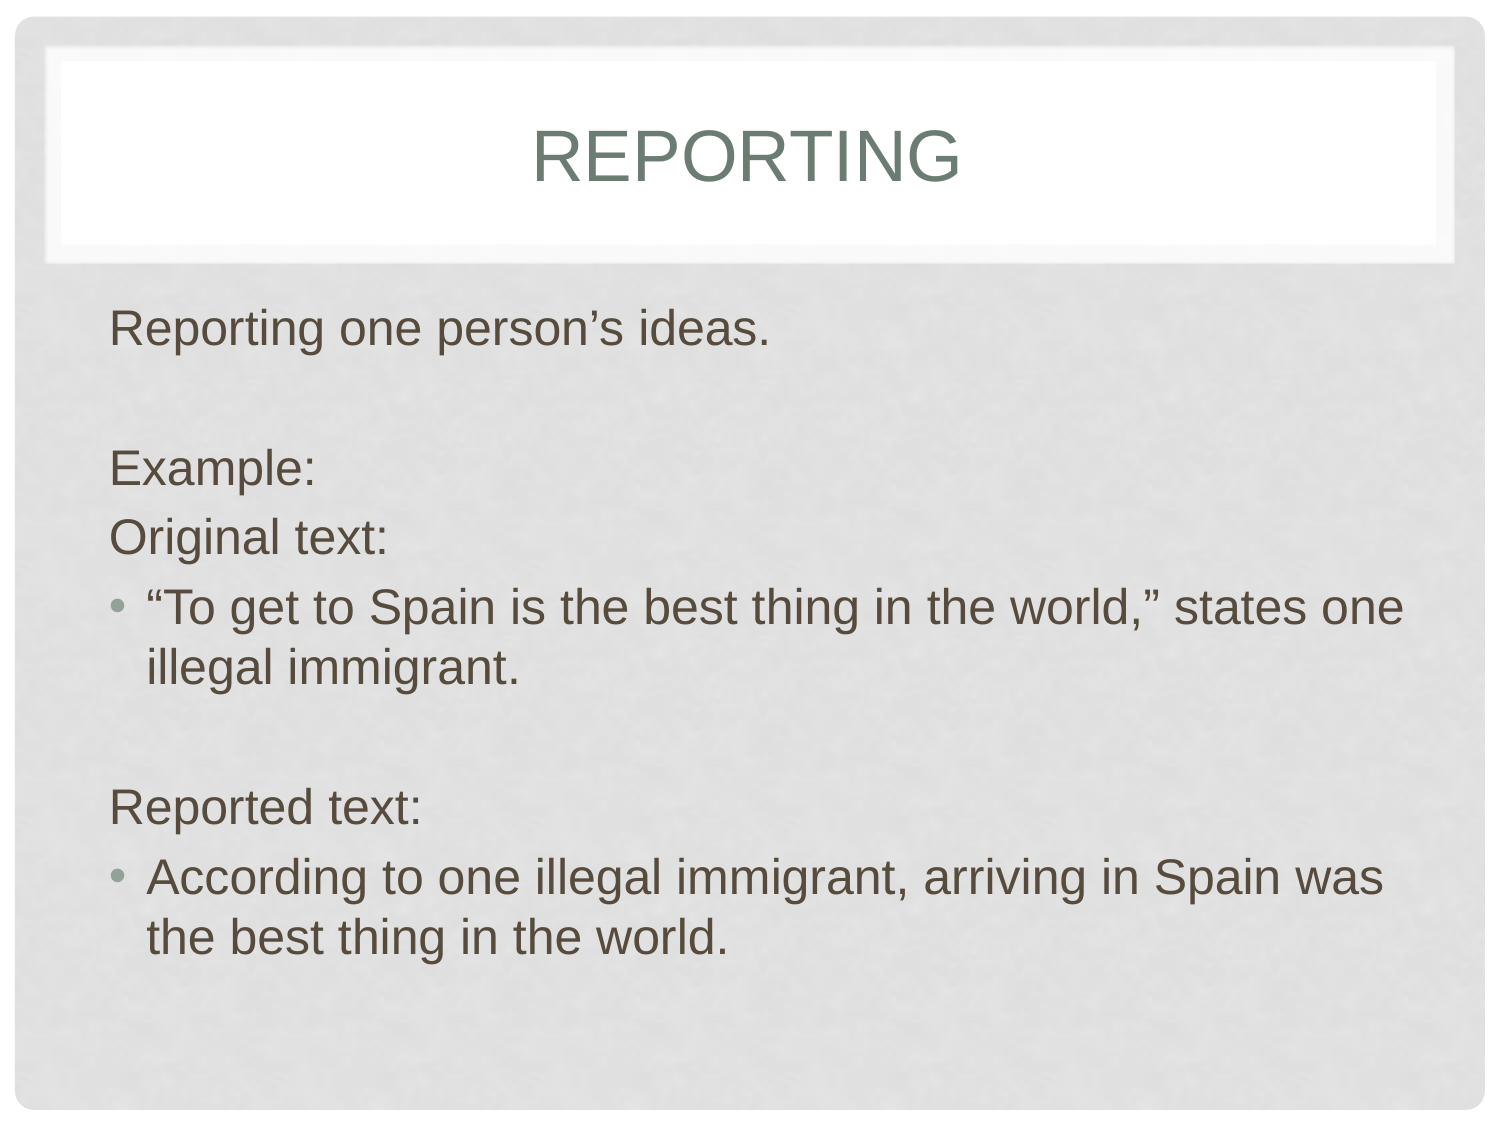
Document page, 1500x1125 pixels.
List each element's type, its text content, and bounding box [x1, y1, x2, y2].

title Reporting [69, 66, 1425, 238]
list Reporting one person’s ideas. Example: Original text: “To get to Spain is the best thing in the world,” states one illegal immigrant. Reported text: According to one illegal immigrant, arriving in Spain was the best thing in the world. [75, 287, 1425, 1005]
